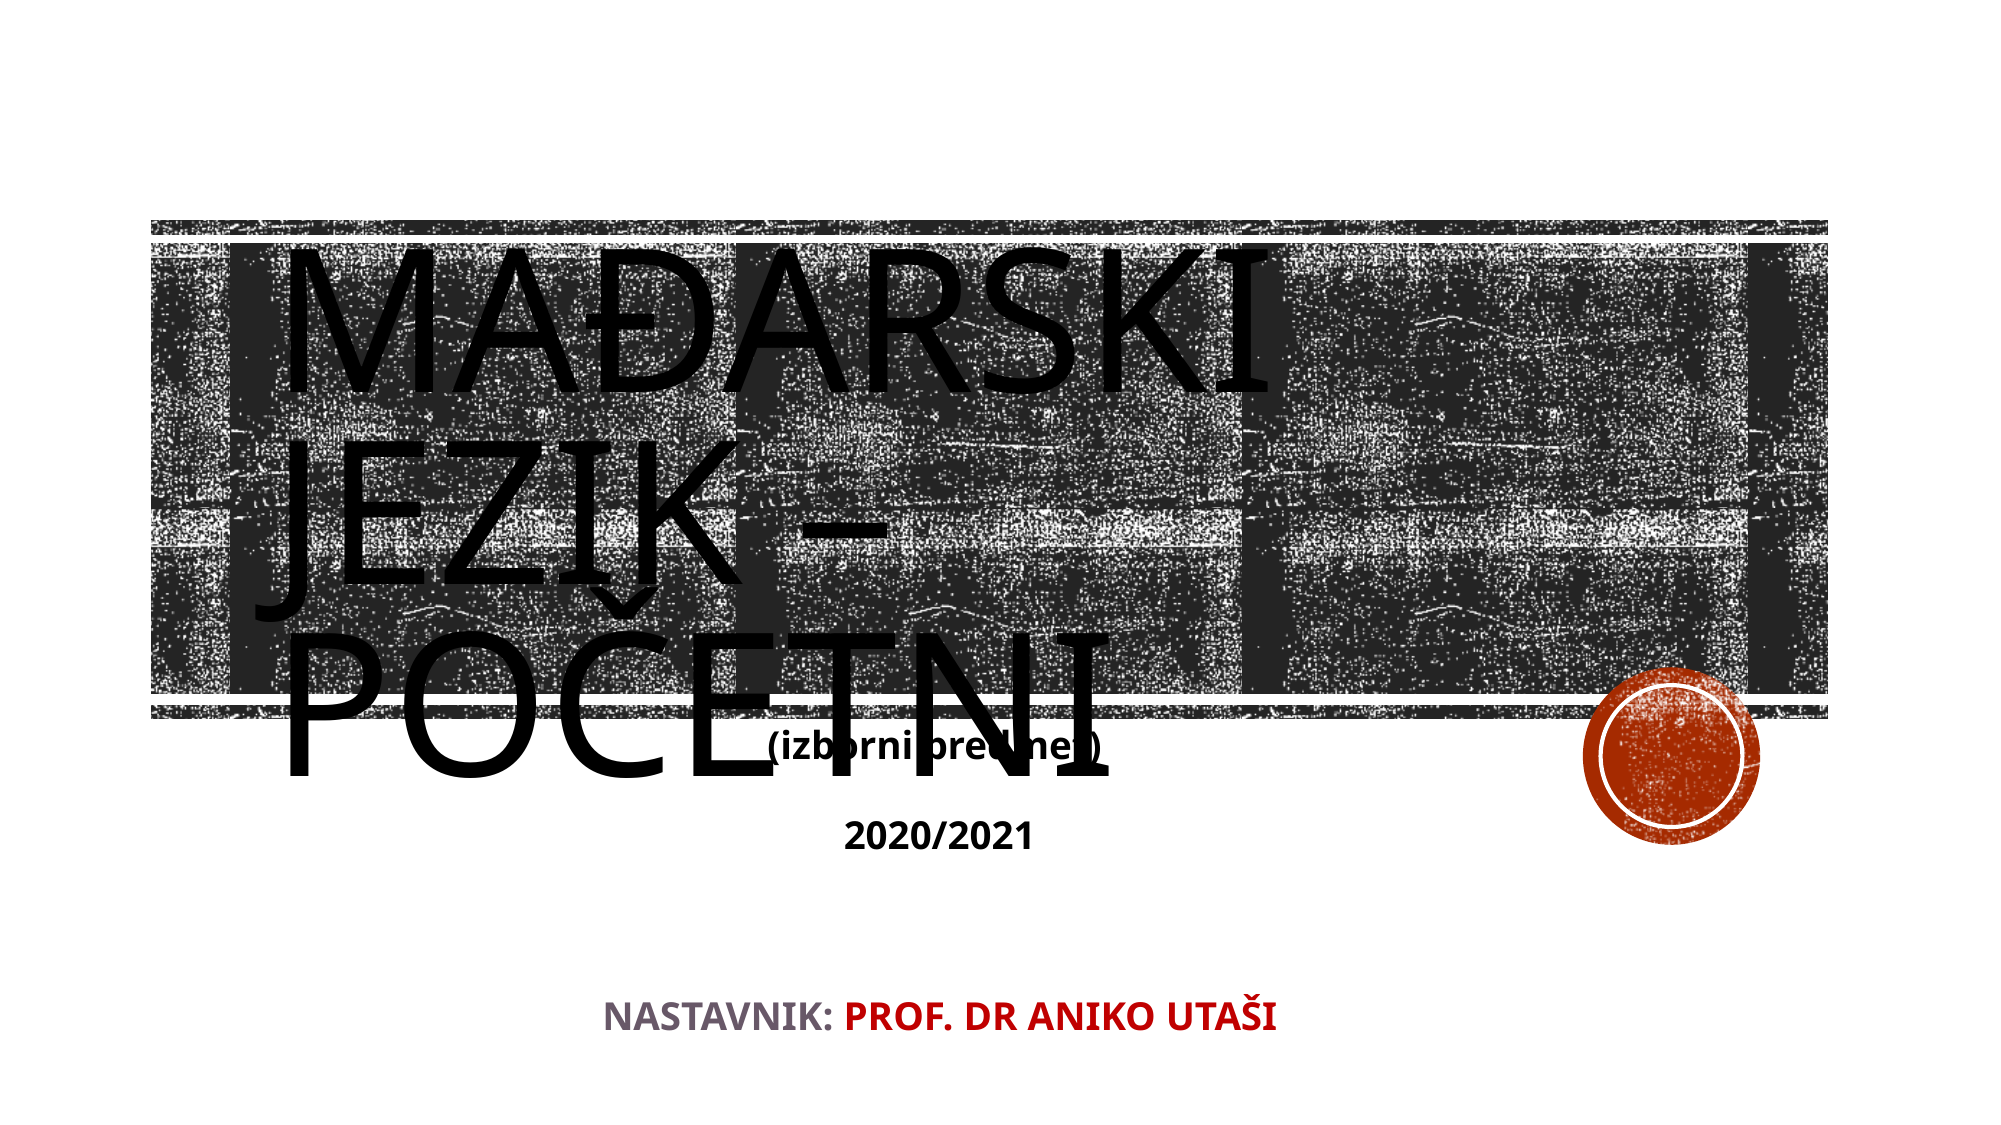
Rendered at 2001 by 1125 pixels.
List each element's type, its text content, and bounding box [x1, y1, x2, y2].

title MAĐARSKI JEZIK –POČETNI [256, 234, 1745, 690]
subtitle (izborni predmet) 2020/2021 NASTAVNIK: PROF. DR ANIKO UTAŠI [135, 690, 1745, 1048]
